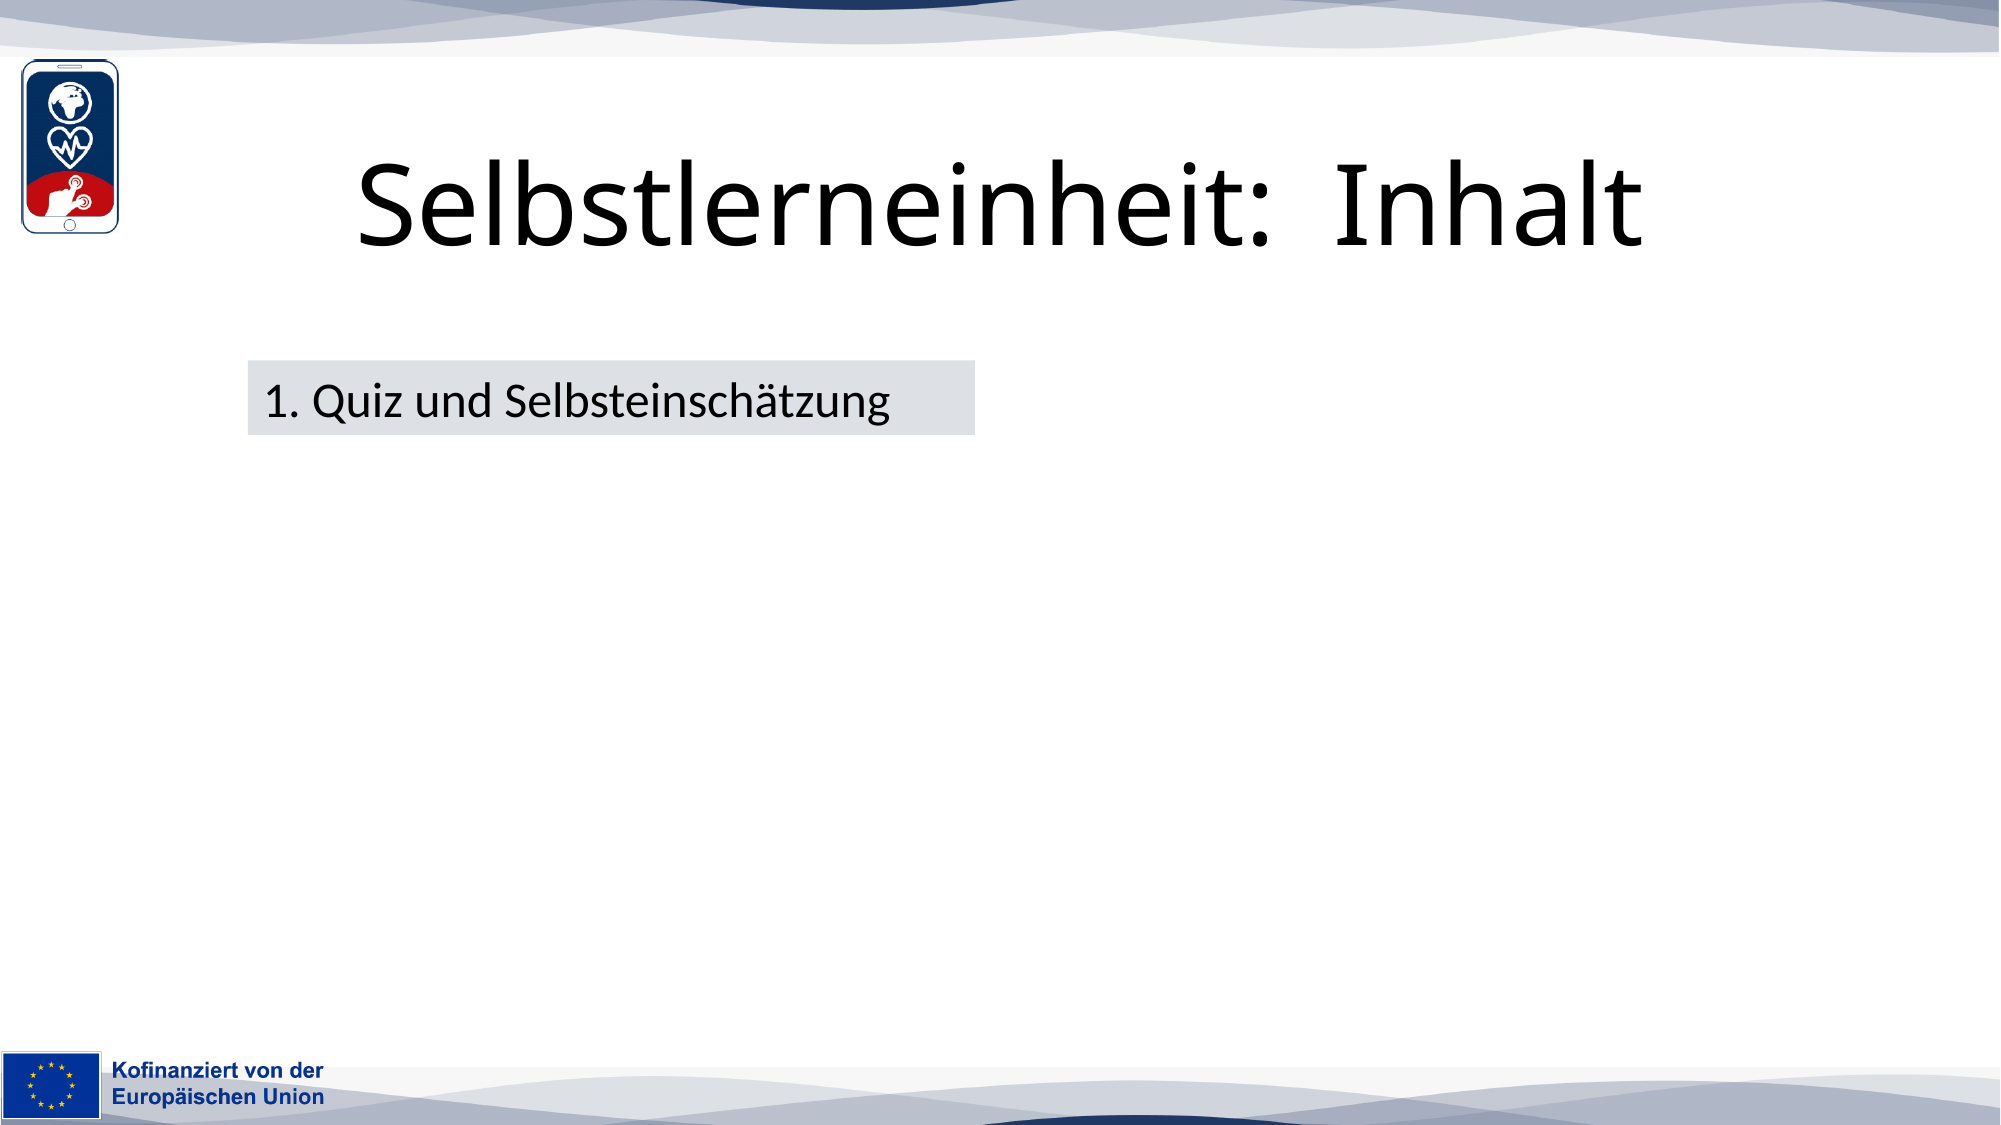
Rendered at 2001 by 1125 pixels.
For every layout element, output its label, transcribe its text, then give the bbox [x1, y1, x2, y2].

picture [21, 59, 119, 234]
text_box 1. Quiz und Selbsteinschätzung [247, 360, 975, 436]
picture [0, 1048, 2001, 1125]
title Selbstlerneinheit: Inhalt [137, 68, 1863, 278]
picture [0, 0, 1999, 57]
